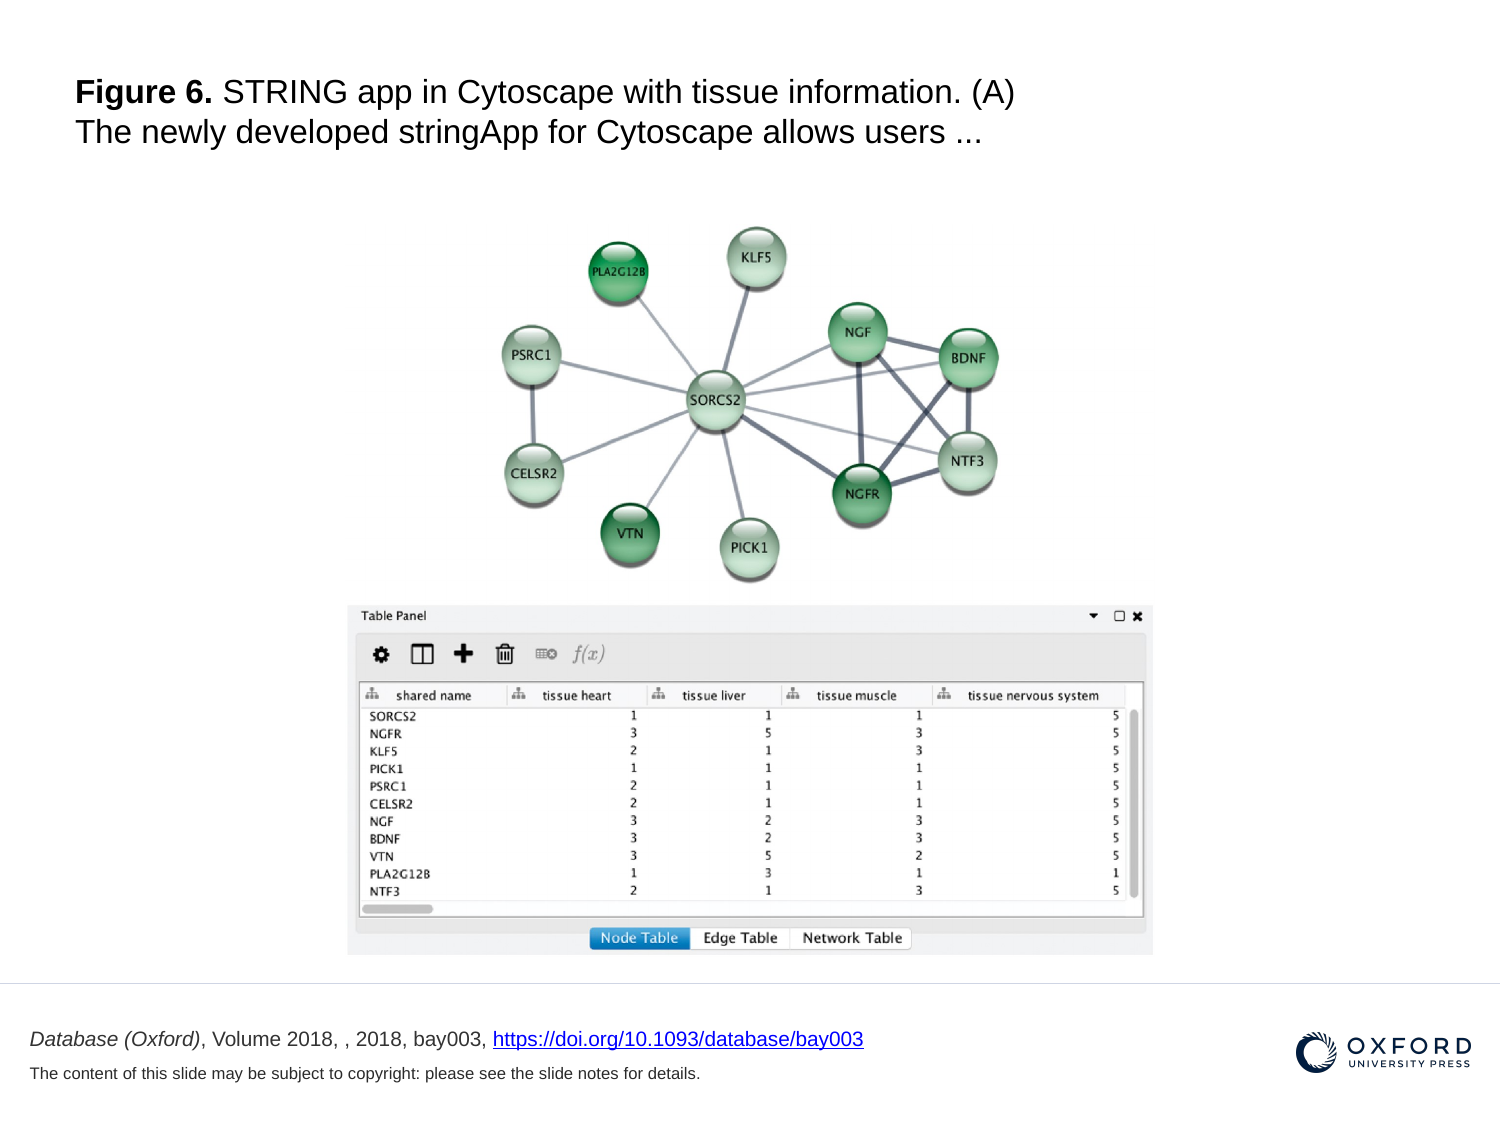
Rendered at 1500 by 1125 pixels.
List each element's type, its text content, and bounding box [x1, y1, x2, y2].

title Figure 6. STRING app in Cytoscape with tissue information. (A) The newly developed stringApp for Cytoscape allows users ... [75, 69, 1078, 171]
picture [1296, 1032, 1471, 1073]
footer Database (Oxford), Volume 2018, , 2018, bay003, https://doi.org/10.1093/database/bay003 The content of this slide may be subject to copyright: please see the slide notes for details. [0, 983, 1260, 1125]
picture [345, 224, 1155, 957]
